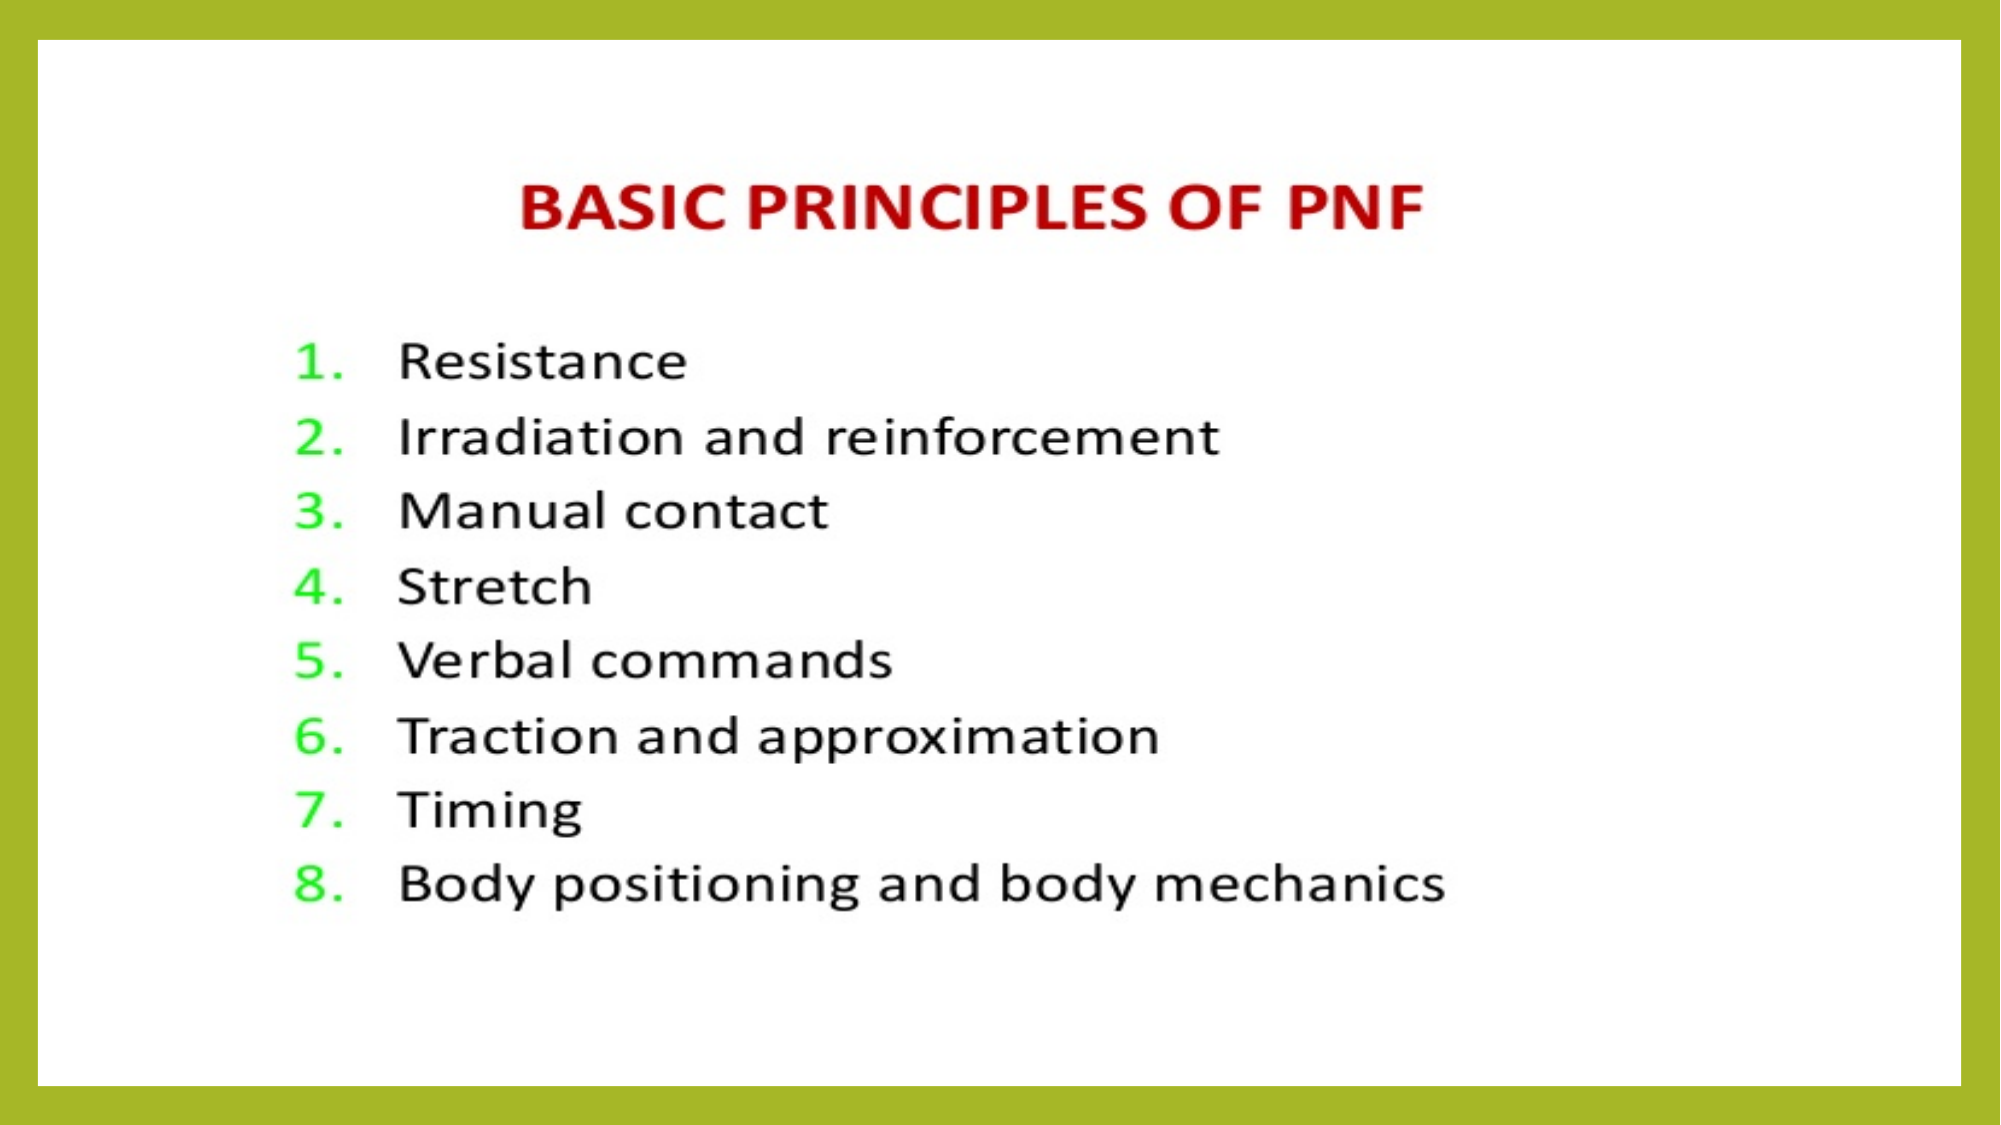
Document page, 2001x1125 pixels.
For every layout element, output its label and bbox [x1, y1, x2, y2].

picture [201, 126, 1742, 1081]
